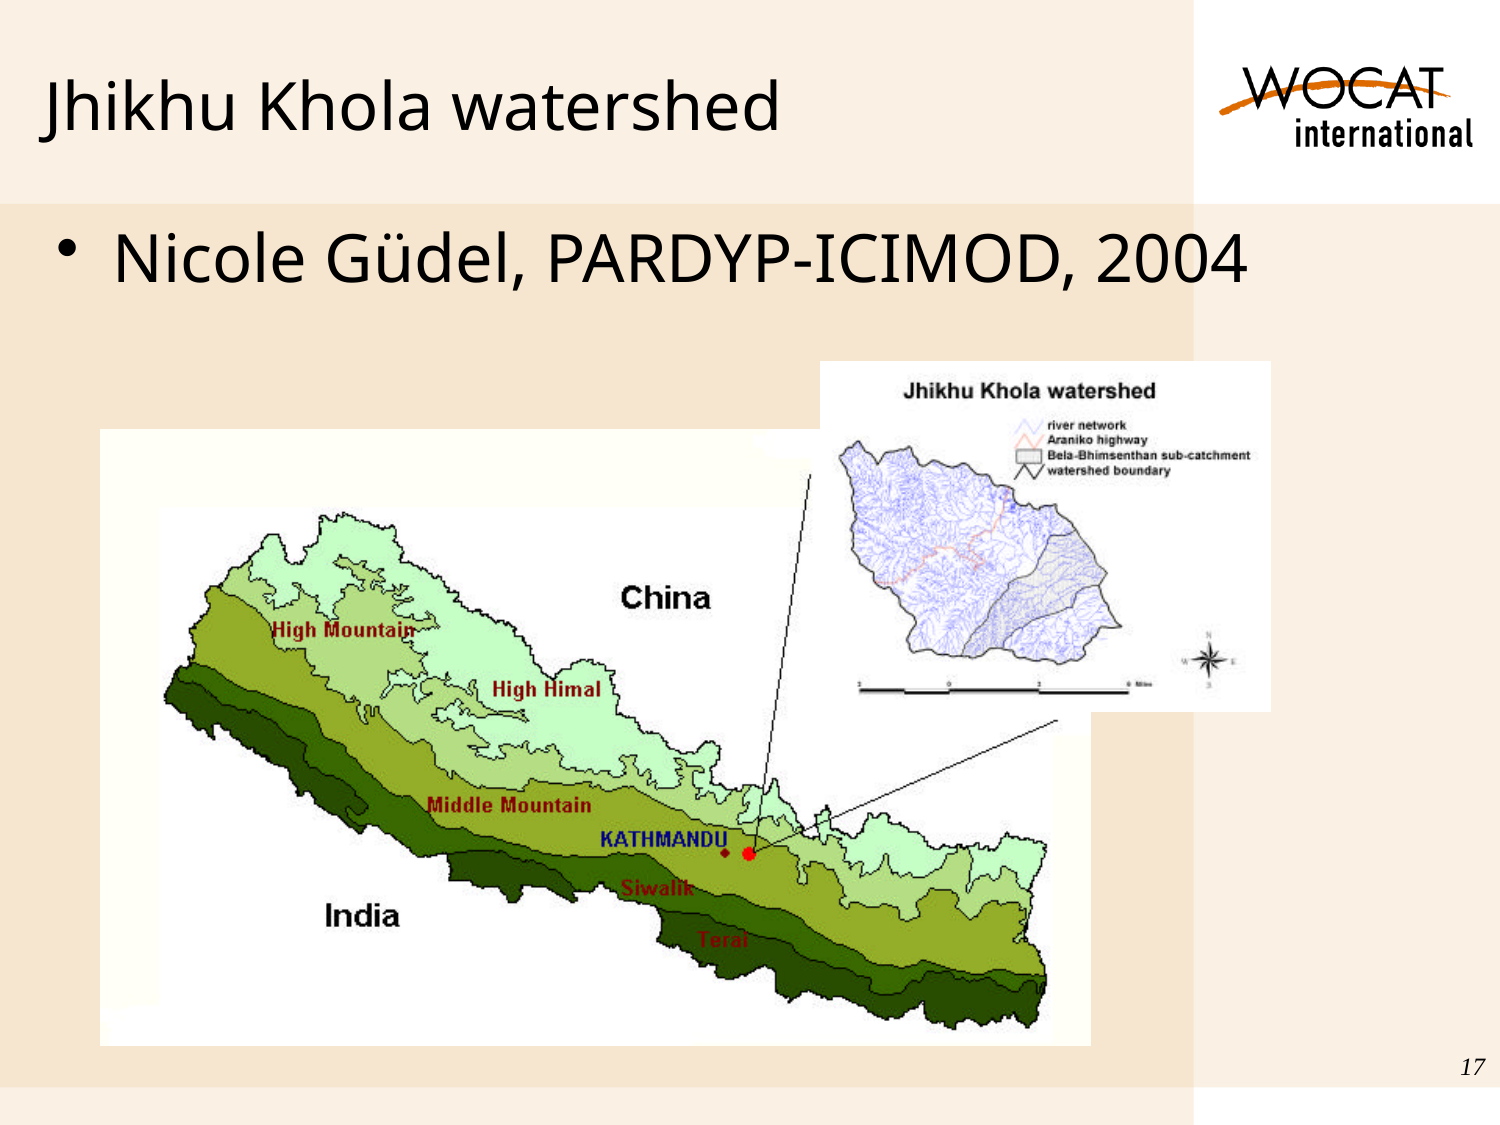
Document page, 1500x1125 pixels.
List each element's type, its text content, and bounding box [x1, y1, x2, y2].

list Nicole Güdel, PARDYP-ICIMOD, 2004 [41, 208, 1459, 1024]
picture [100, 361, 1272, 1046]
picture [1305, 65, 1474, 156]
title Jhikhu Khola watershed [29, 0, 1305, 209]
slide_number 17 [1149, 1042, 1500, 1103]
